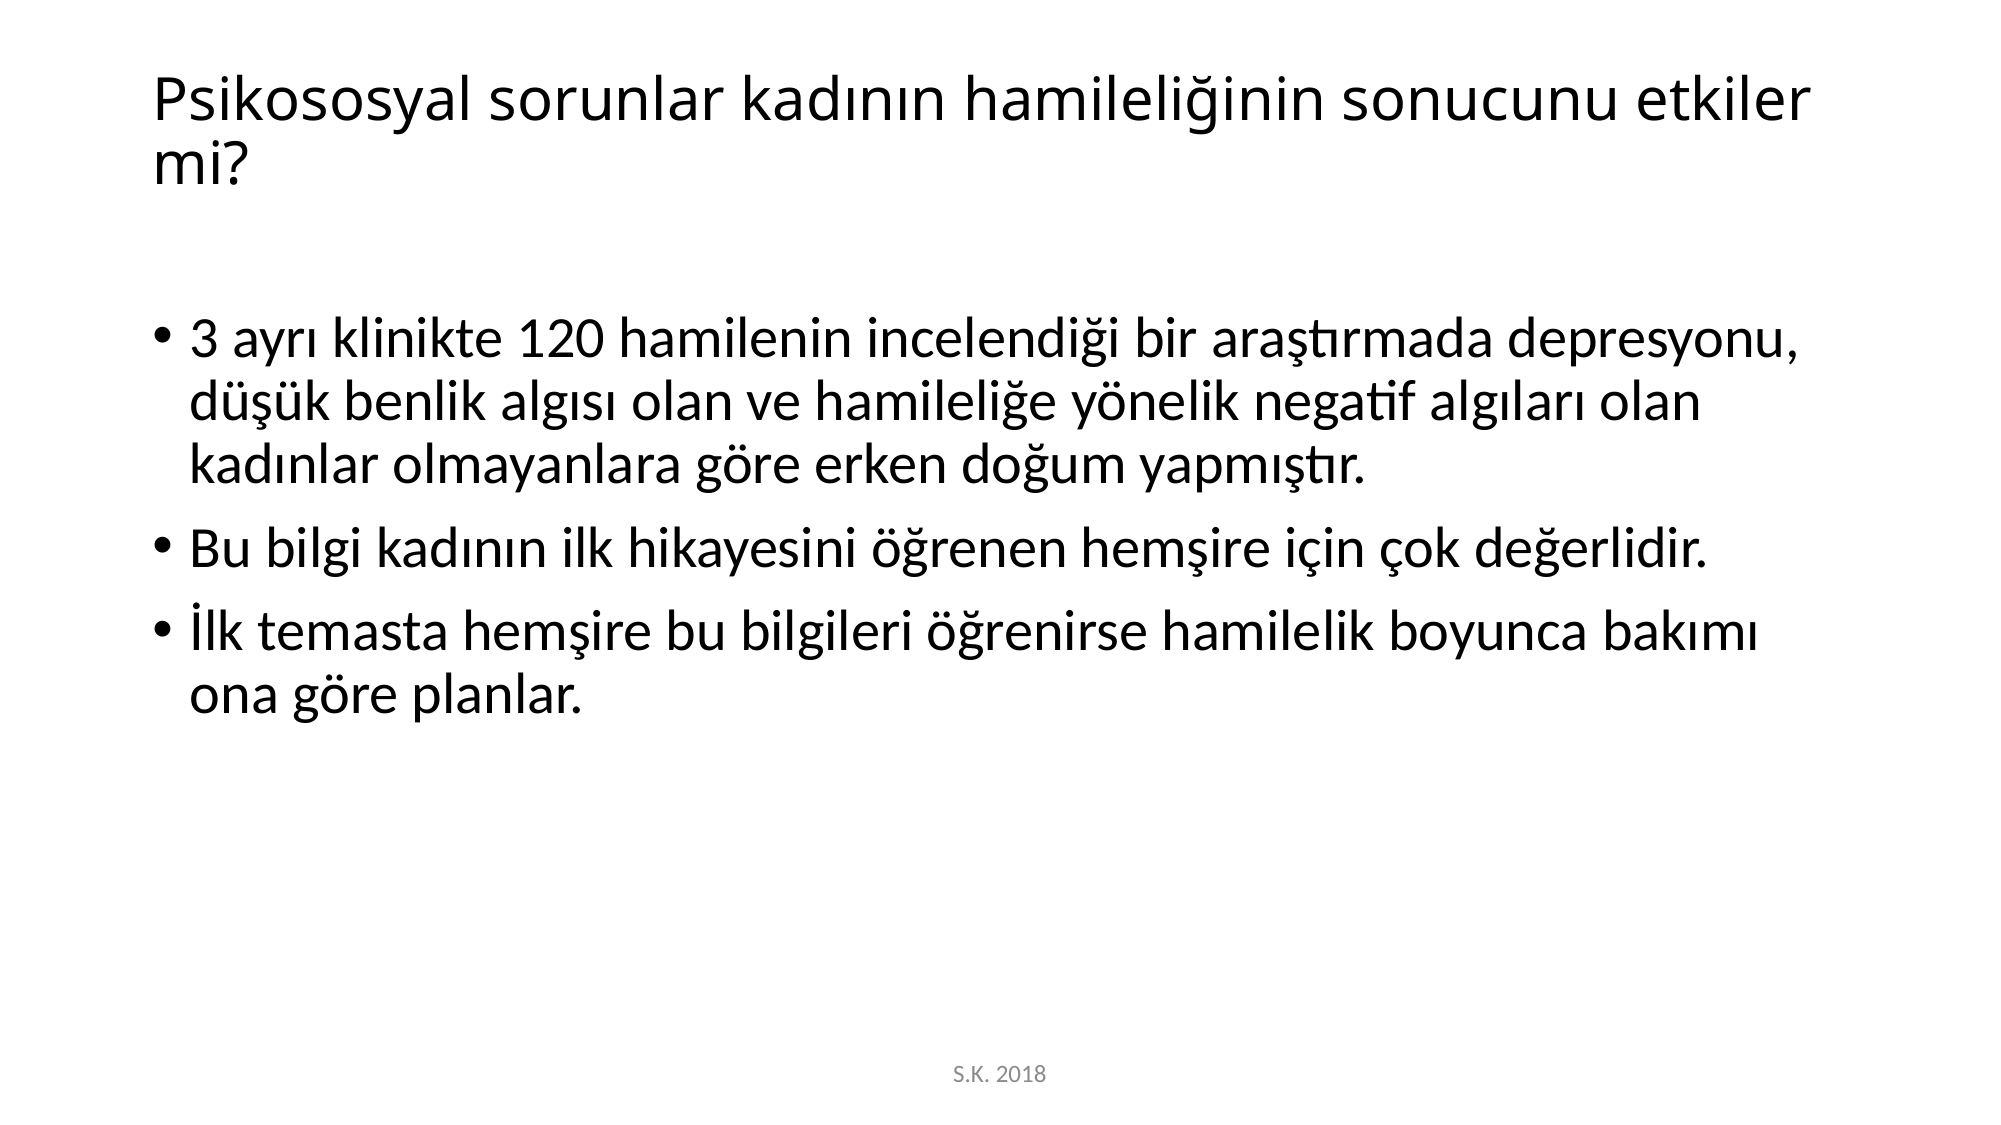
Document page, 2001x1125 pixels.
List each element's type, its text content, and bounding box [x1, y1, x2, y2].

title Psikososyal sorunlar kadının hamileliğinin sonucunu etkiler mi? [137, 59, 1863, 278]
footer S.K. 2018 [662, 1042, 1338, 1103]
list 3 ayrı klinikte 120 hamilenin incelendiği bir araştırmada depresyonu, düşük benlik algısı olan ve hamileliğe yönelik negatif algıları olan kadınlar olmayanlara göre erken doğum yapmıştır. Bu bilgi kadının ilk hikayesini öğrenen hemşire için çok değerlidir. İlk temasta hemşire bu bilgileri öğrenirse hamilelik boyunca bakımı ona göre planlar. [137, 299, 1863, 1014]
